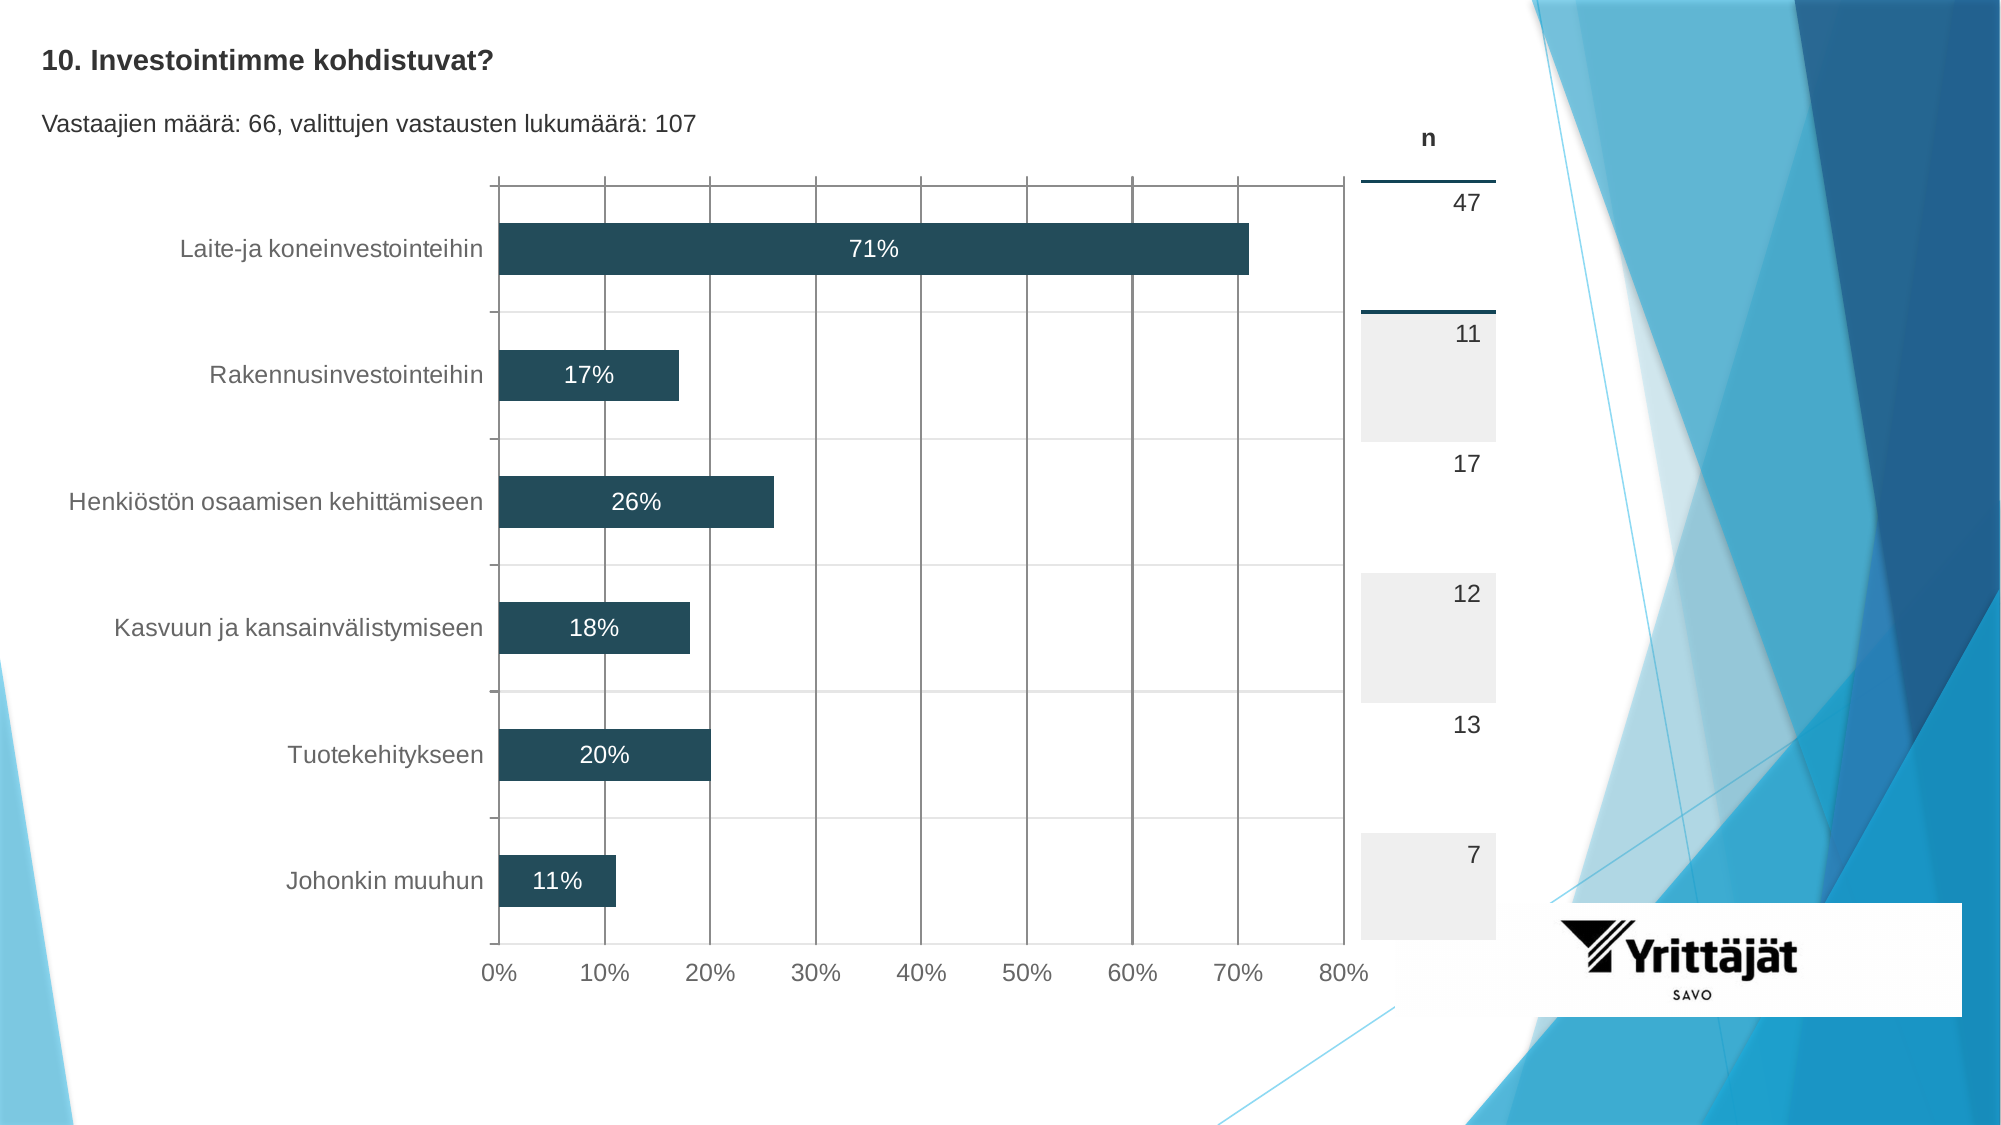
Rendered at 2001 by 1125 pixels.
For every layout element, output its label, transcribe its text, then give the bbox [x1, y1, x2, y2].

table_cell 47 [1401, 183, 1496, 310]
text_box Vastaajien määrä: 66, valittujen vastausten lukumäärä: 107 [40, 106, 1960, 139]
chart [41, 168, 1397, 1003]
table_cell 11 [1401, 314, 1496, 442]
picture [1395, 903, 1963, 1018]
table_cell 17 [1401, 442, 1496, 573]
table_cell 7 [1401, 833, 1496, 902]
table_header n [1361, 116, 1496, 180]
table_cell 12 [1401, 573, 1496, 703]
text_box 10. Investointimme kohdistuvat? [40, 40, 1960, 78]
table_cell 13 [1401, 703, 1496, 833]
